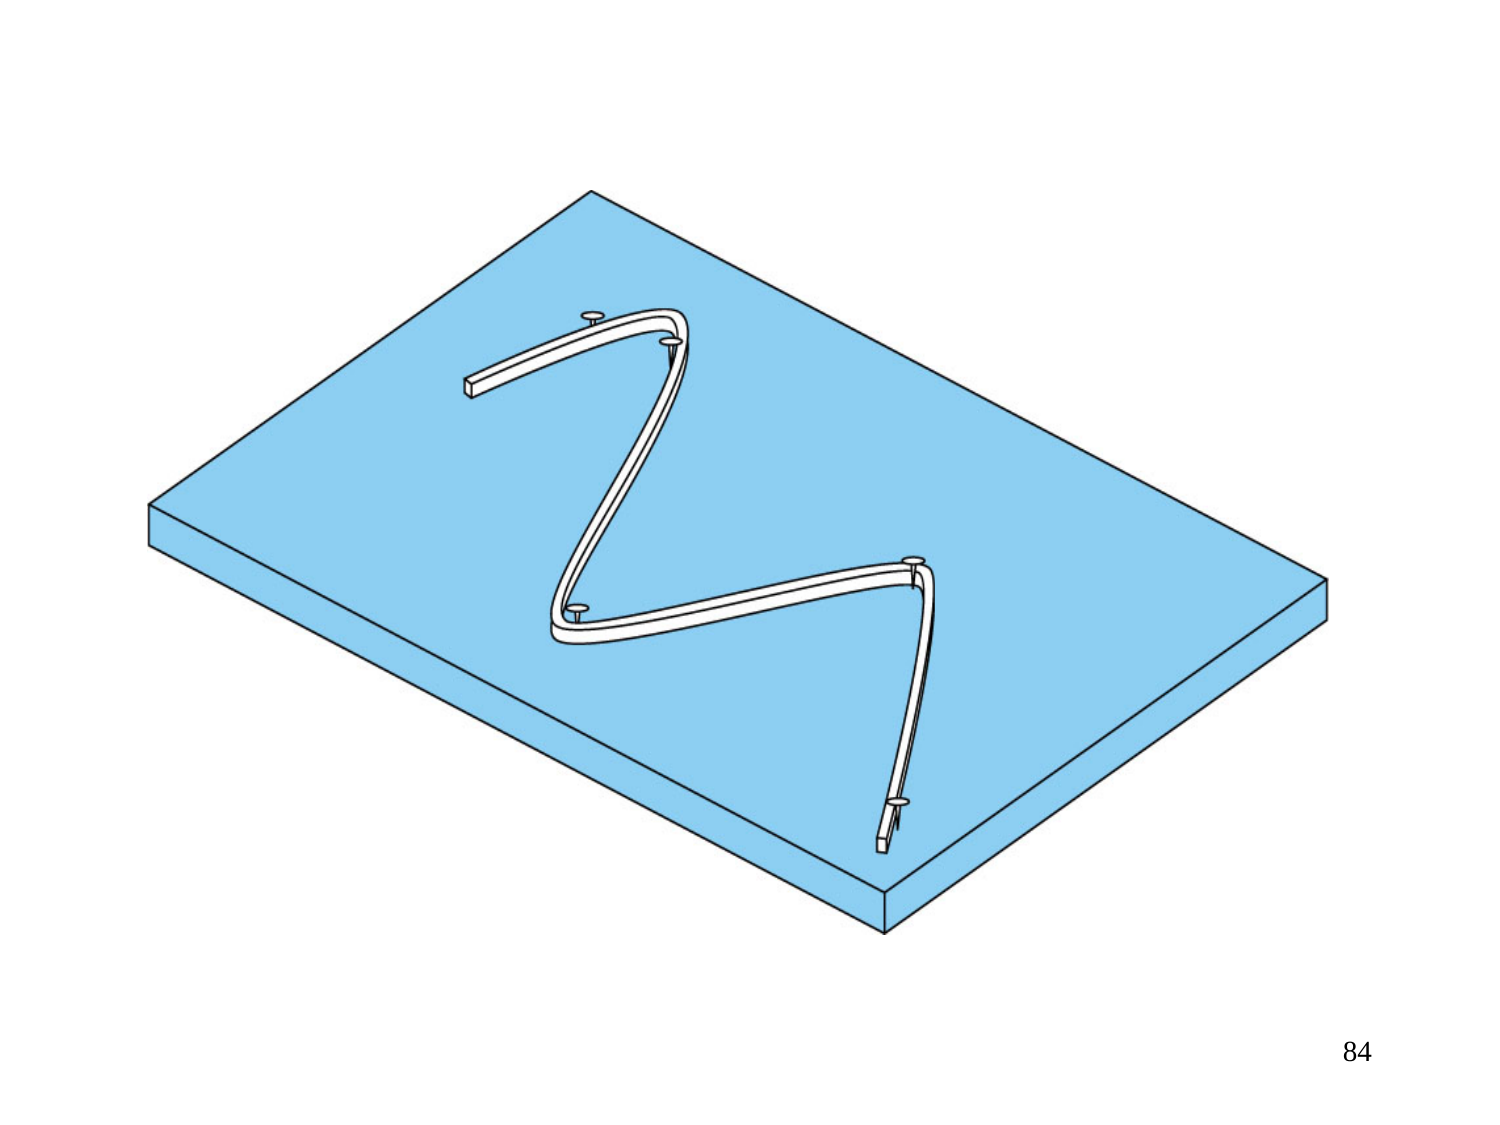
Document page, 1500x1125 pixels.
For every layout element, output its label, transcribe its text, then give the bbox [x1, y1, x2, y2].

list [147, 190, 1330, 935]
slide_number 84 [1074, 1025, 1388, 1100]
